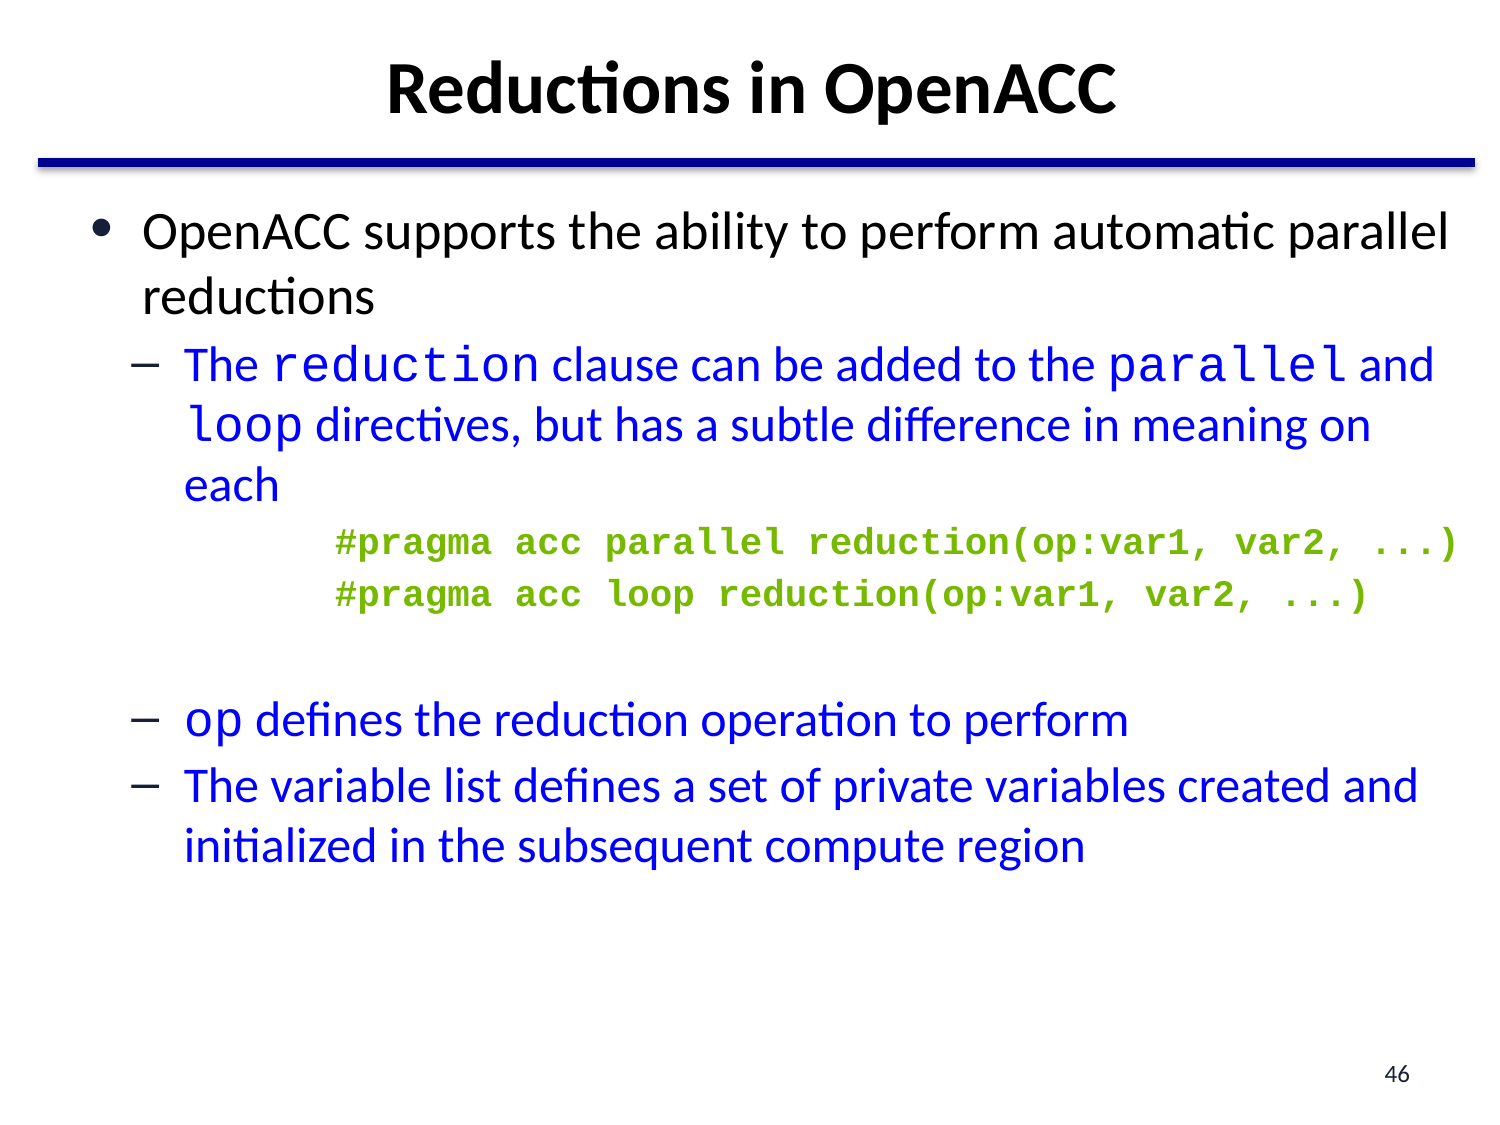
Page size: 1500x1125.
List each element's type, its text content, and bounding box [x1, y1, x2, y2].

list OpenACC supports the ability to perform automatic parallel reductions The reduction clause can be added to the parallel and loop directives, but has a subtle difference in meaning on each #pragma acc parallel reduction(op:var1, var2, ...) #pragma acc loop reduction(op:var1, var2, ...) op defines the reduction operation to perform The variable list defines a set of private variables created and initialized in the subsequent compute region [75, 187, 1475, 1043]
slide_number 46 [1074, 1042, 1425, 1103]
title Reductions in OpenACC [77, 24, 1428, 143]
